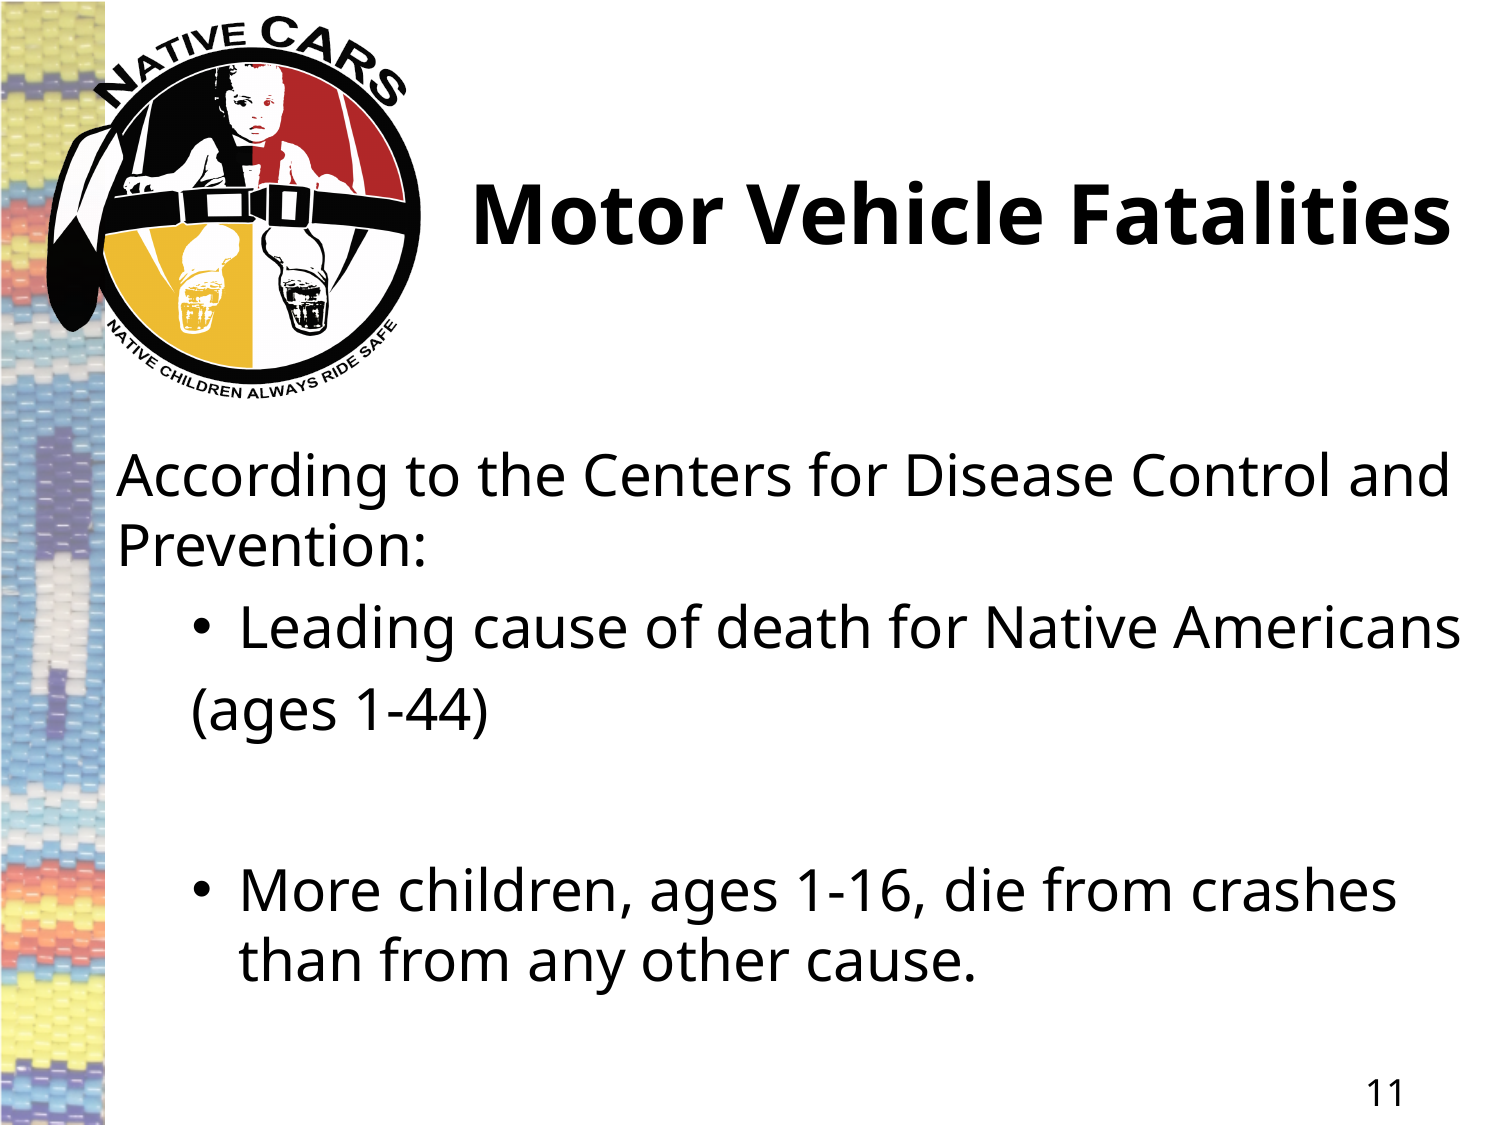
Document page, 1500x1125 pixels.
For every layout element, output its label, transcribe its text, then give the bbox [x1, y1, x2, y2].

list According to the Centers for Disease Control and Prevention: Leading cause of death for Native Americans (ages 1-44) More children, ages 1-16, die from crashes than from any other cause. [101, 431, 1500, 1066]
title Motor Vehicle Fatalities [424, 153, 1500, 312]
picture [12, 3, 496, 434]
slide_number 11 [1350, 1061, 1475, 1103]
